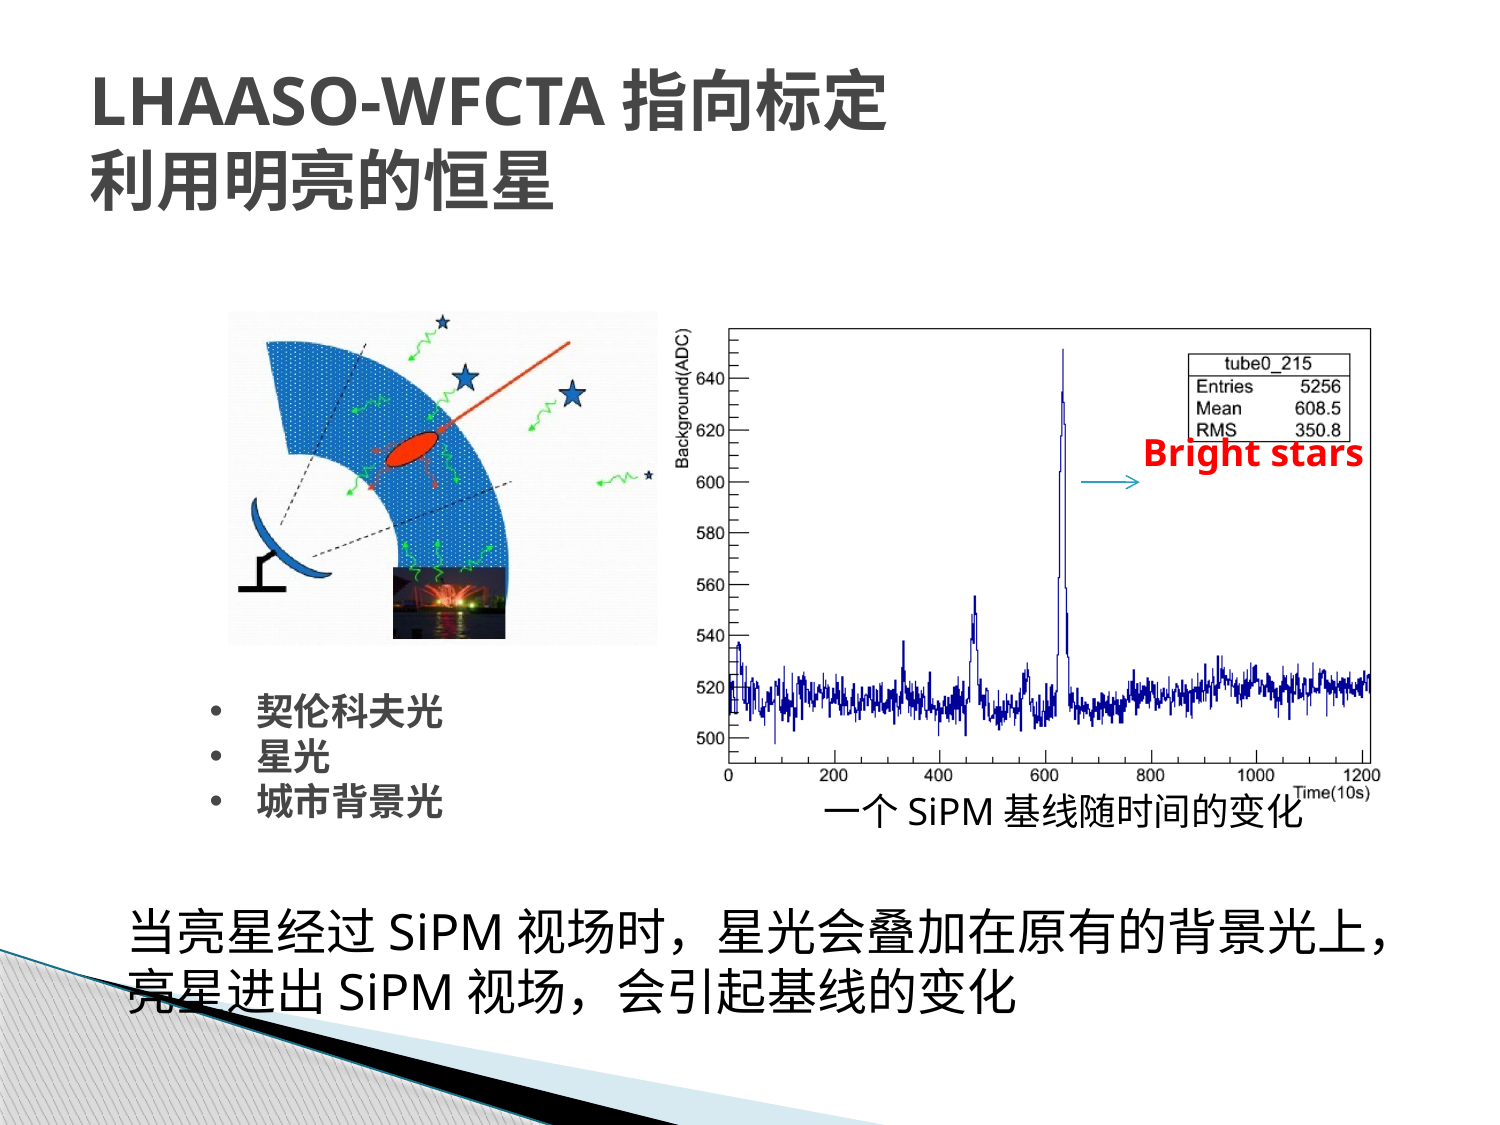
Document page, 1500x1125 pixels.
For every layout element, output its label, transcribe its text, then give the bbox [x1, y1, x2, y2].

text_box 一个SiPM基线随时间的变化 [809, 821, 1353, 841]
text_box 当亮星经过SiPM视场时，星光会叠加在原有的背景光上，亮星进出SiPM视场，会引起基线的变化 [112, 893, 1447, 1028]
title LHAASO-WFCTA指向标定 利用明亮的恒星 [75, 45, 1425, 233]
text_box 契伦科夫光 星光 城市背景光 [194, 680, 691, 831]
picture [227, 310, 1400, 810]
